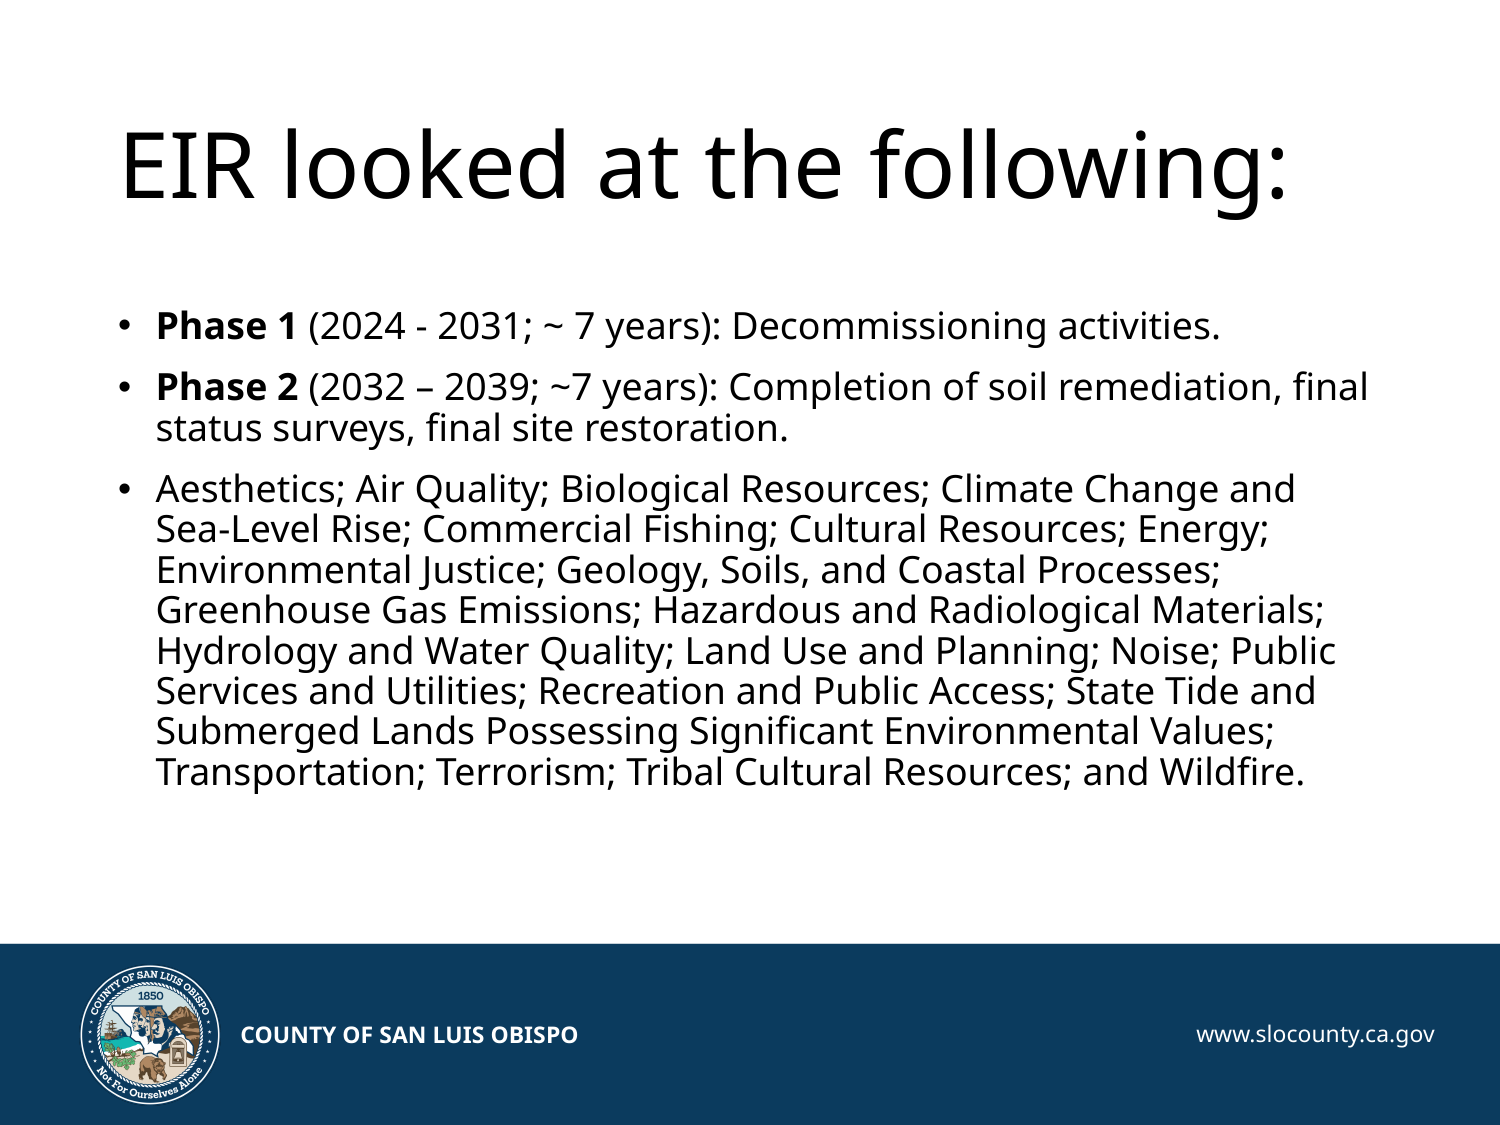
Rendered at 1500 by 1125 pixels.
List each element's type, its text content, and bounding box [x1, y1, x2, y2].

picture [79, 964, 221, 1106]
list Phase 1 (2024 - 2031; ~ 7 years): Decommissioning activities. Phase 2 (2032 – 2039; ~7 years): Completion of soil remediation, final status surveys, final site restoration. Aesthetics; Air Quality; Biological Resources; Climate Change and Sea-Level Rise; Commercial Fishing; Cultural Resources; Energy; Environmental Justice; Geology, Soils, and Coastal Processes; Greenhouse Gas Emissions; Hazardous and Radiological Materials; Hydrology and Water Quality; Land Use and Planning; Noise; Public Services and Utilities; Recreation and Public Access; State Tide and Submerged Lands Possessing Significant Environmental Values; Transportation; Terrorism; Tribal Cultural Resources; and Wildfire. [103, 299, 1397, 1014]
title EIR looked at the following: [103, 59, 1397, 278]
